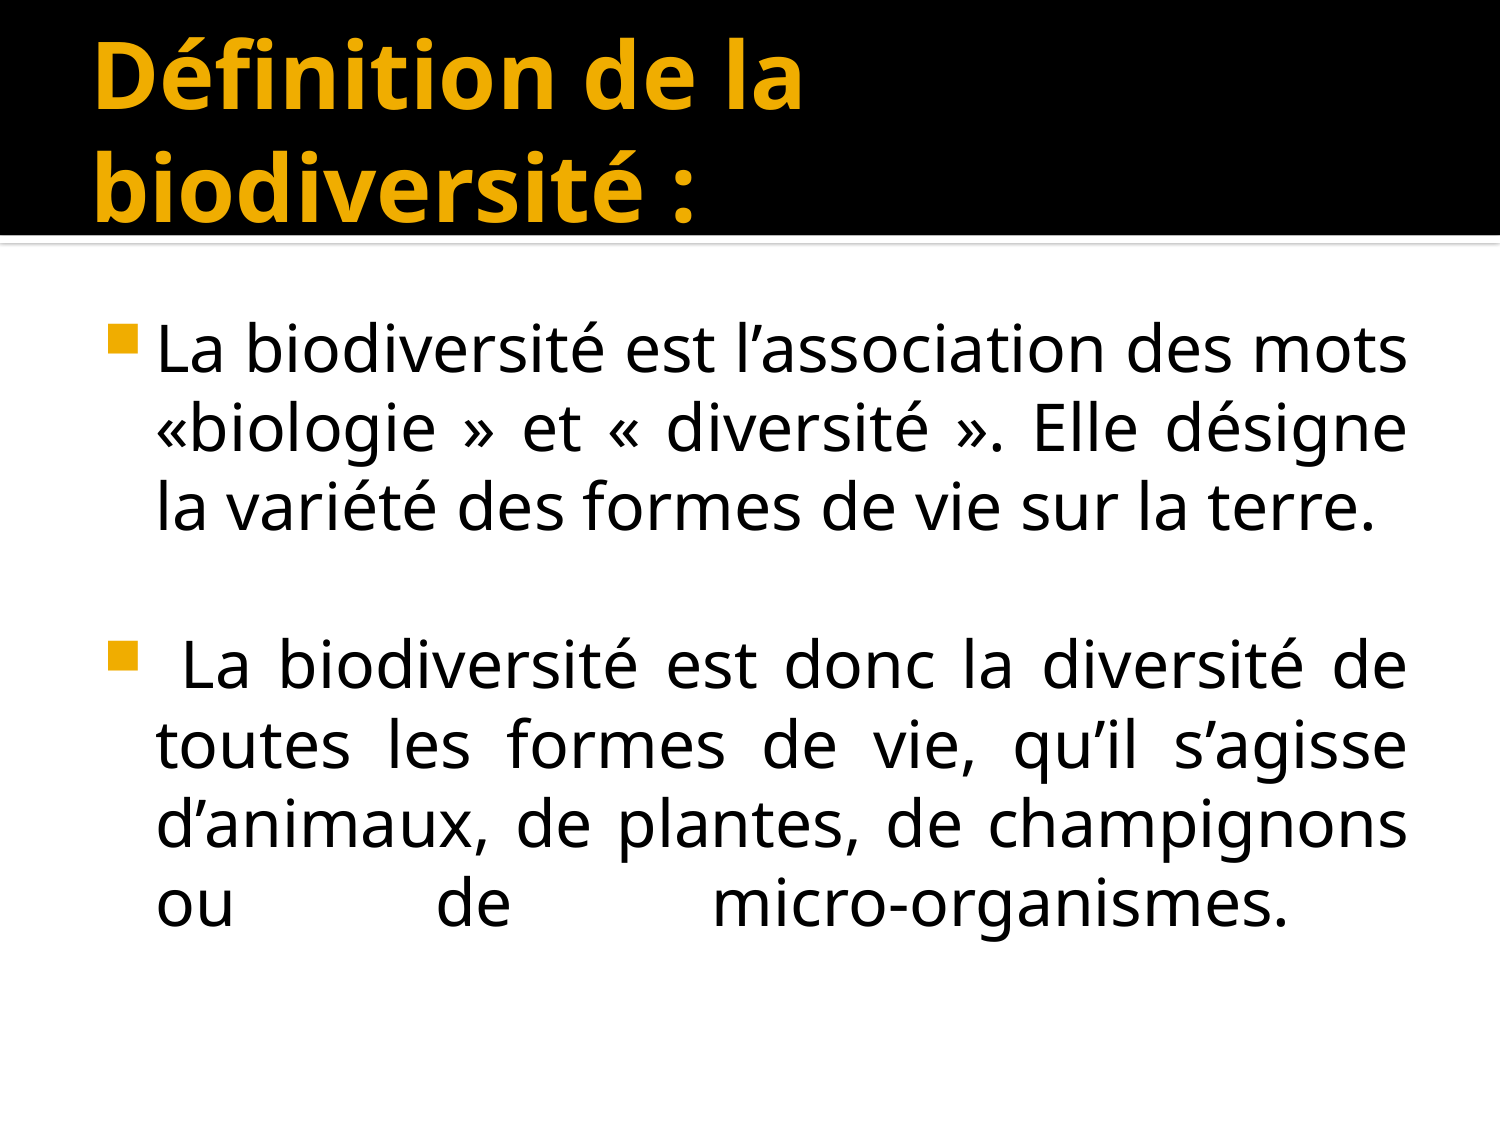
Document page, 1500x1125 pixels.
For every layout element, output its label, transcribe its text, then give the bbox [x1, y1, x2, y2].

list La biodiversité est l’association des mots «biologie » et « diversité ». Elle désigne la variété des formes de vie sur la terre. La biodiversité est donc la diversité de toutes les formes de vie, qu’il s’agisse d’animaux, de plantes, de champignons ou de micro-organismes. [75, 291, 1425, 1050]
title Définition de la biodiversité : [75, 25, 1425, 231]
